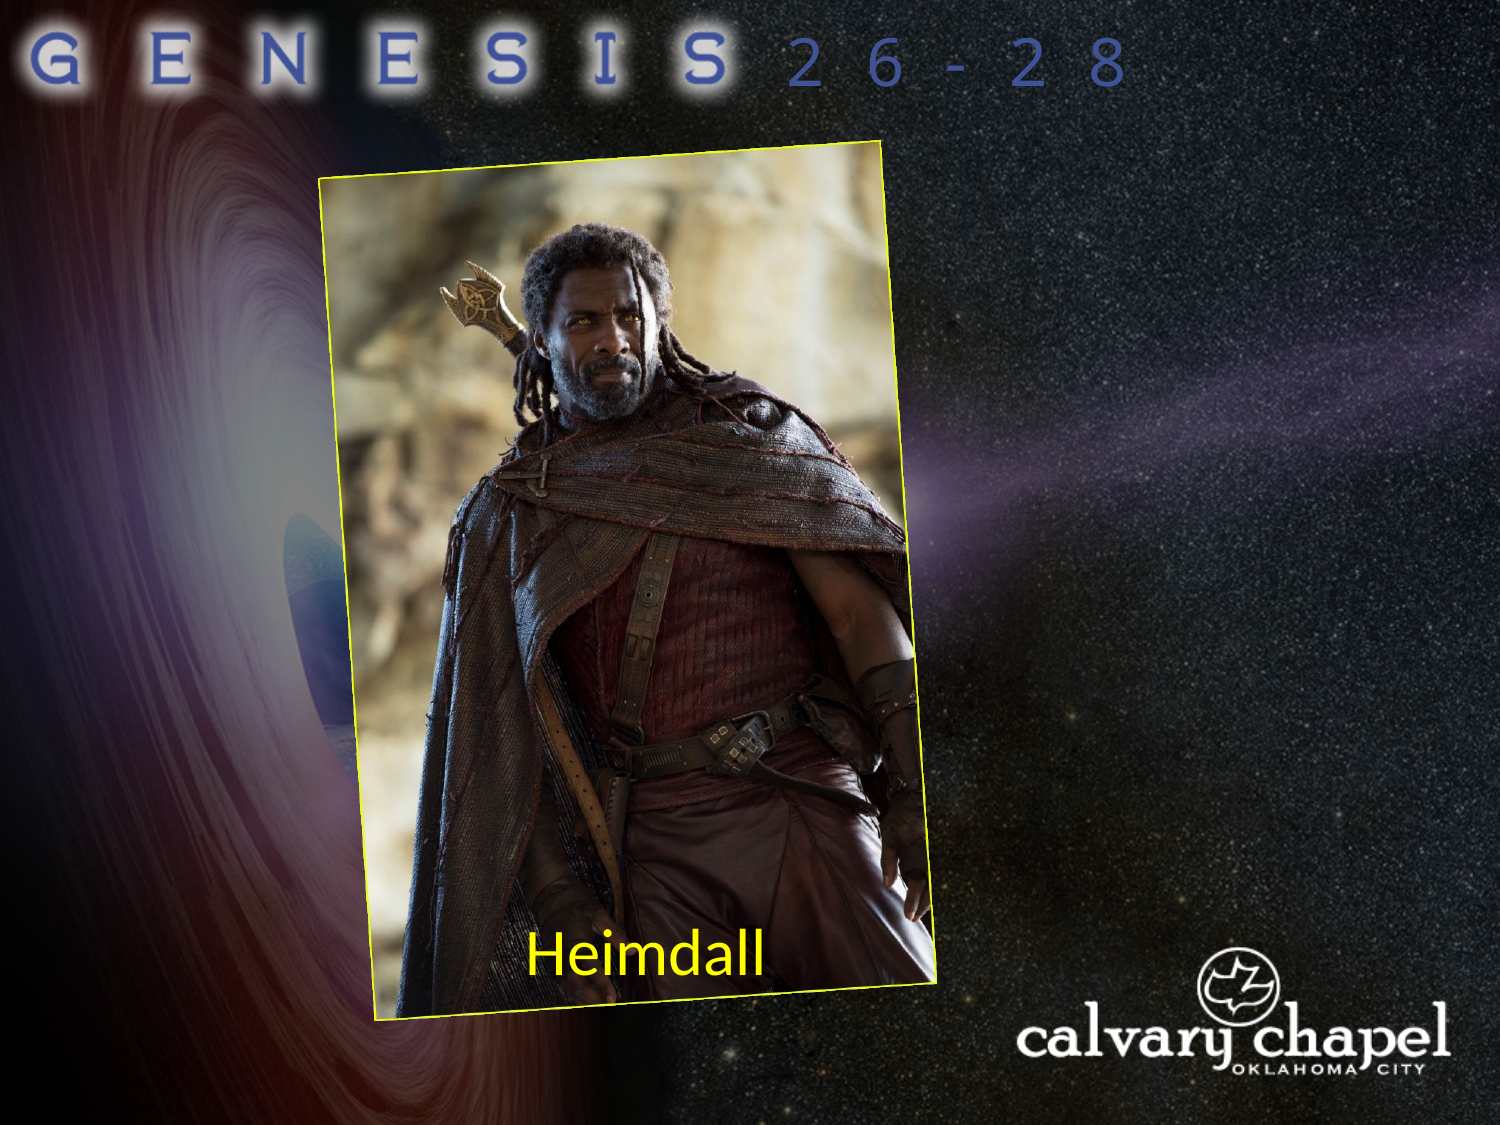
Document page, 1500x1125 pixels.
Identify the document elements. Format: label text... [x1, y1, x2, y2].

text_box 26-28 [771, 12, 1429, 108]
picture [0, 0, 1500, 1125]
